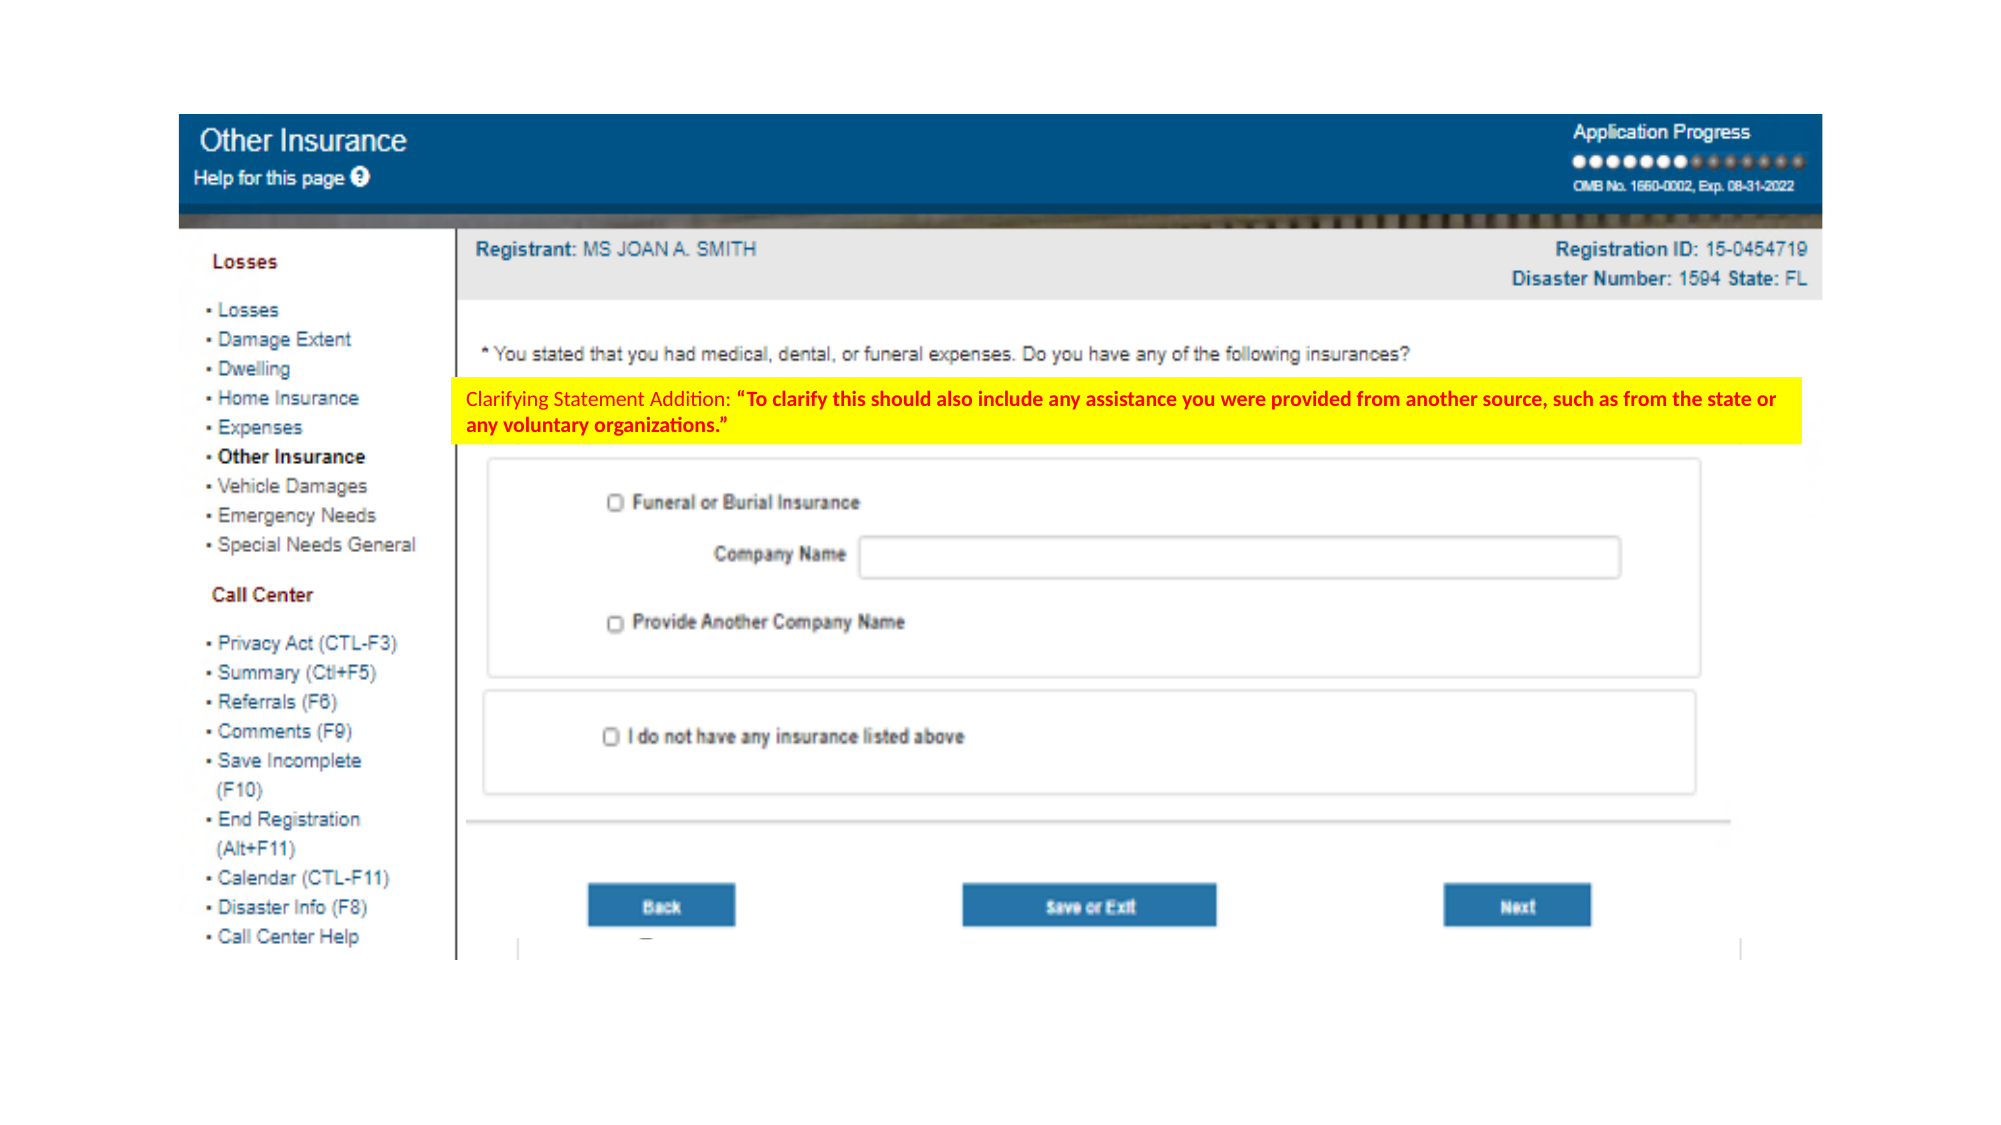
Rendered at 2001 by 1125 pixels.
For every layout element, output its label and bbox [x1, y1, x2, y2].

text_box [178, 114, 1823, 1064]
